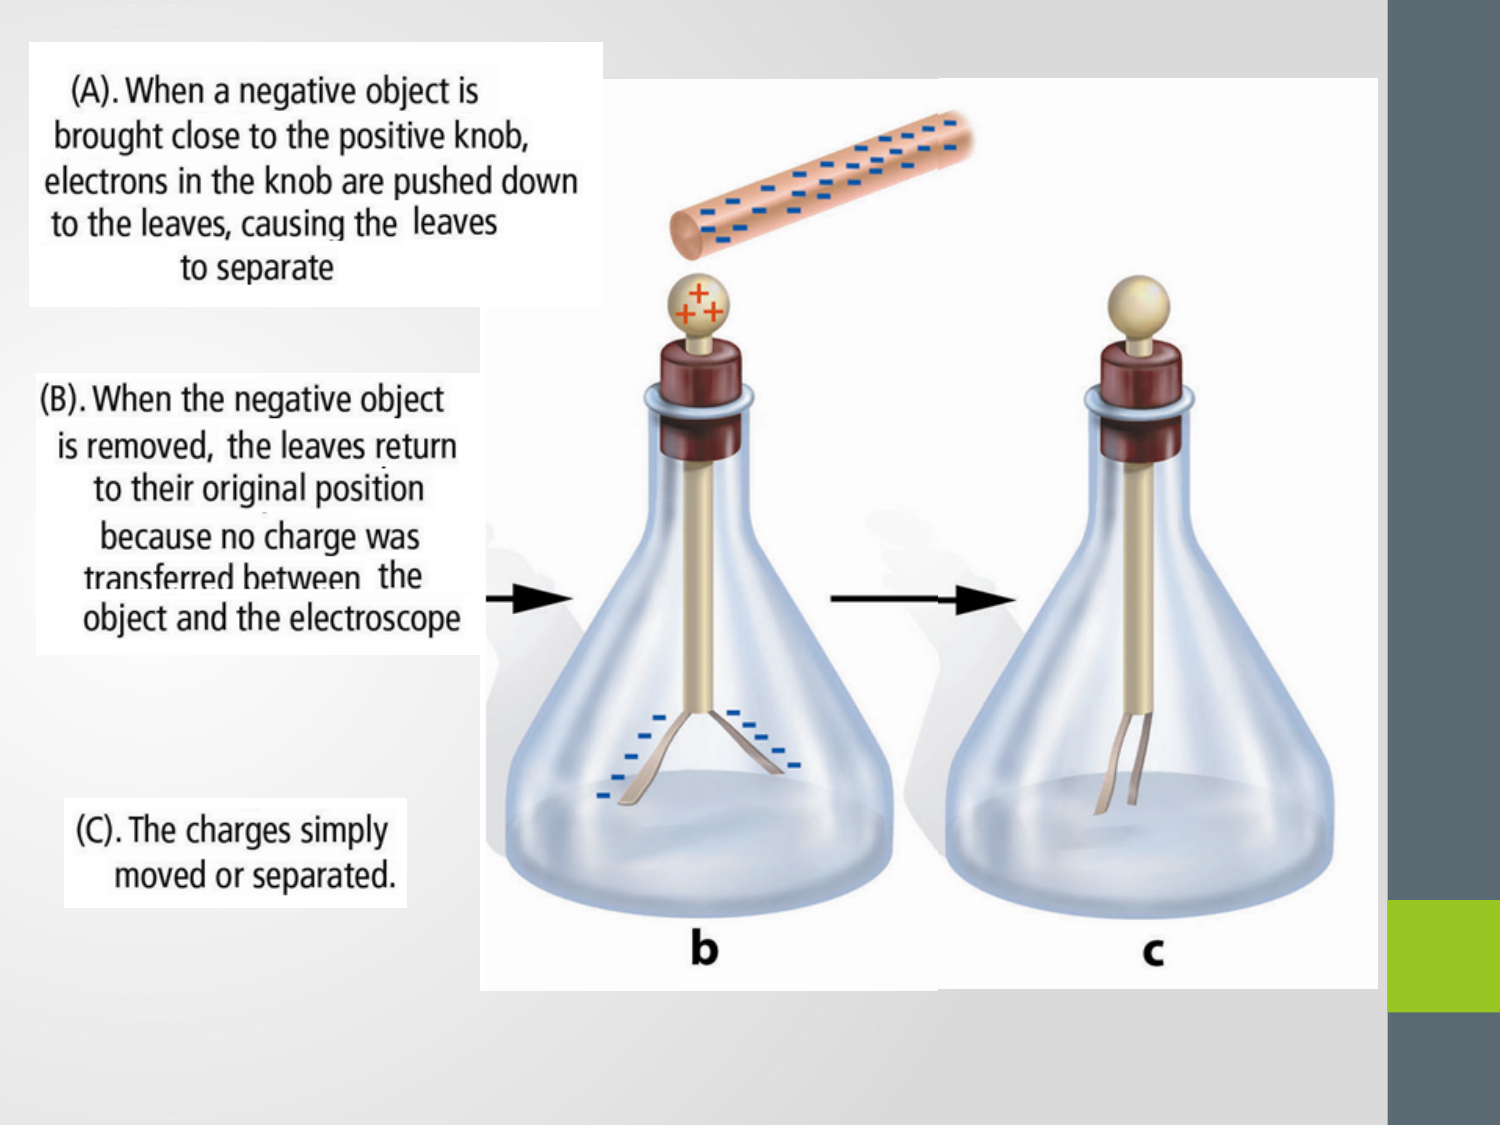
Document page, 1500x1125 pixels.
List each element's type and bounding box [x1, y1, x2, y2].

picture [64, 798, 408, 909]
picture [28, 42, 1379, 992]
